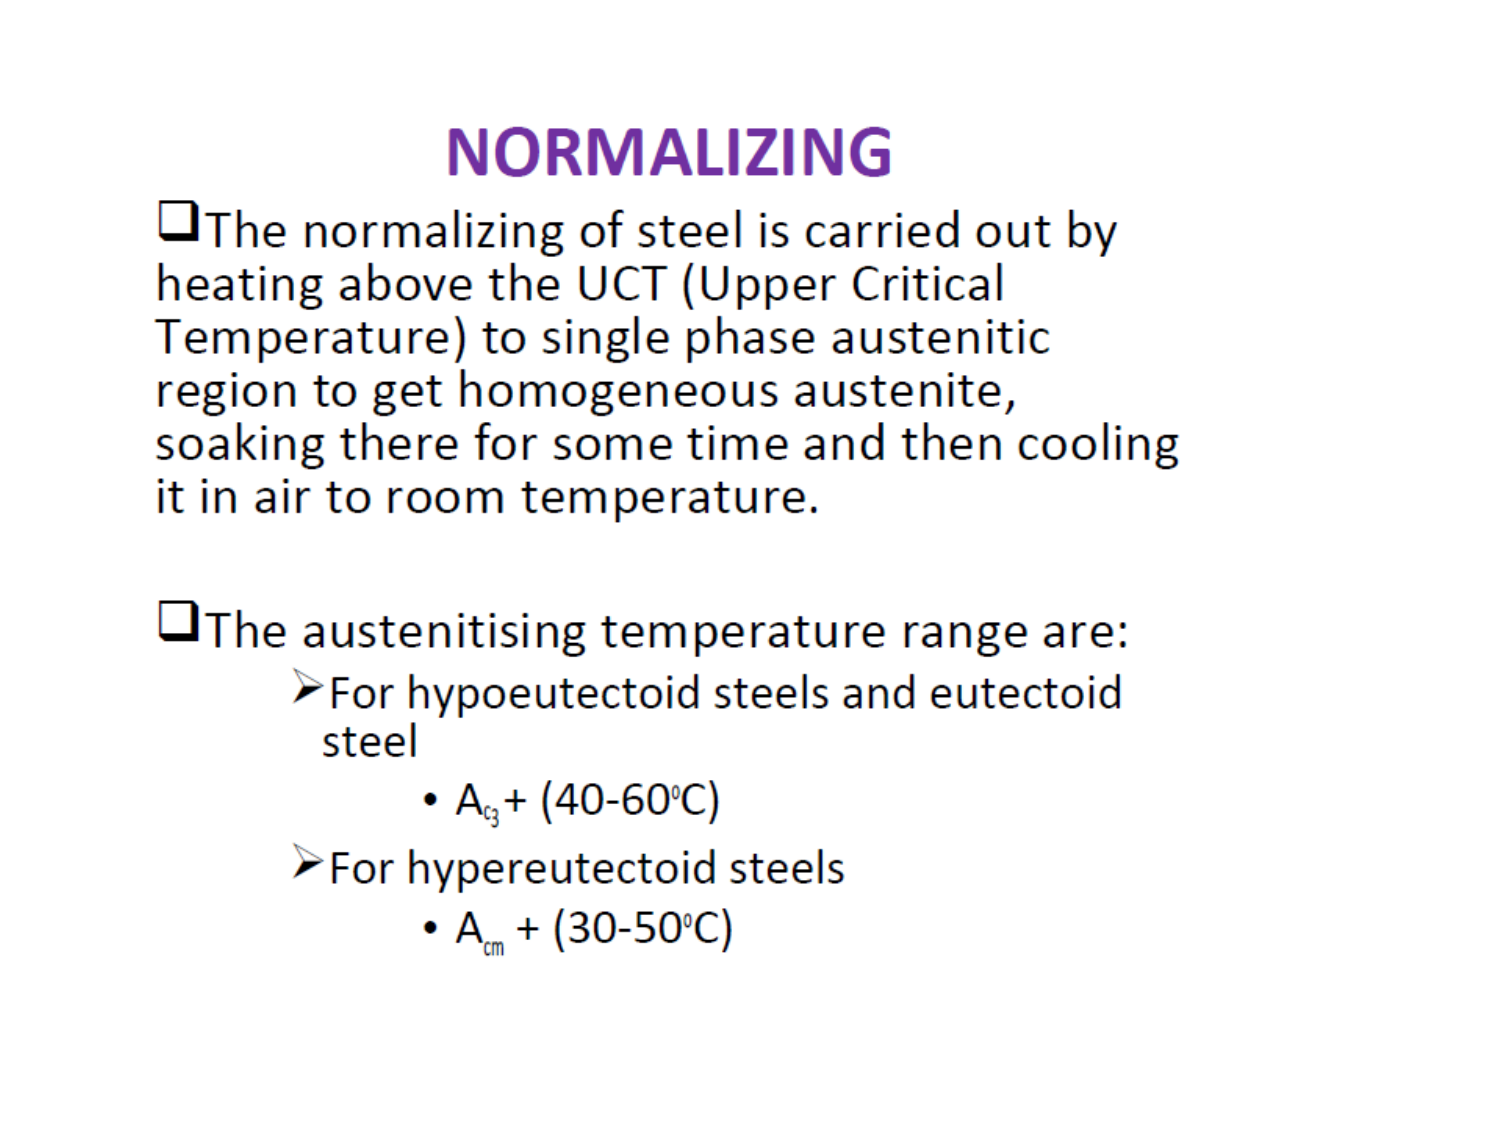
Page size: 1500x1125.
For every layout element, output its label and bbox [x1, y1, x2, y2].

picture [100, 73, 1400, 1051]
